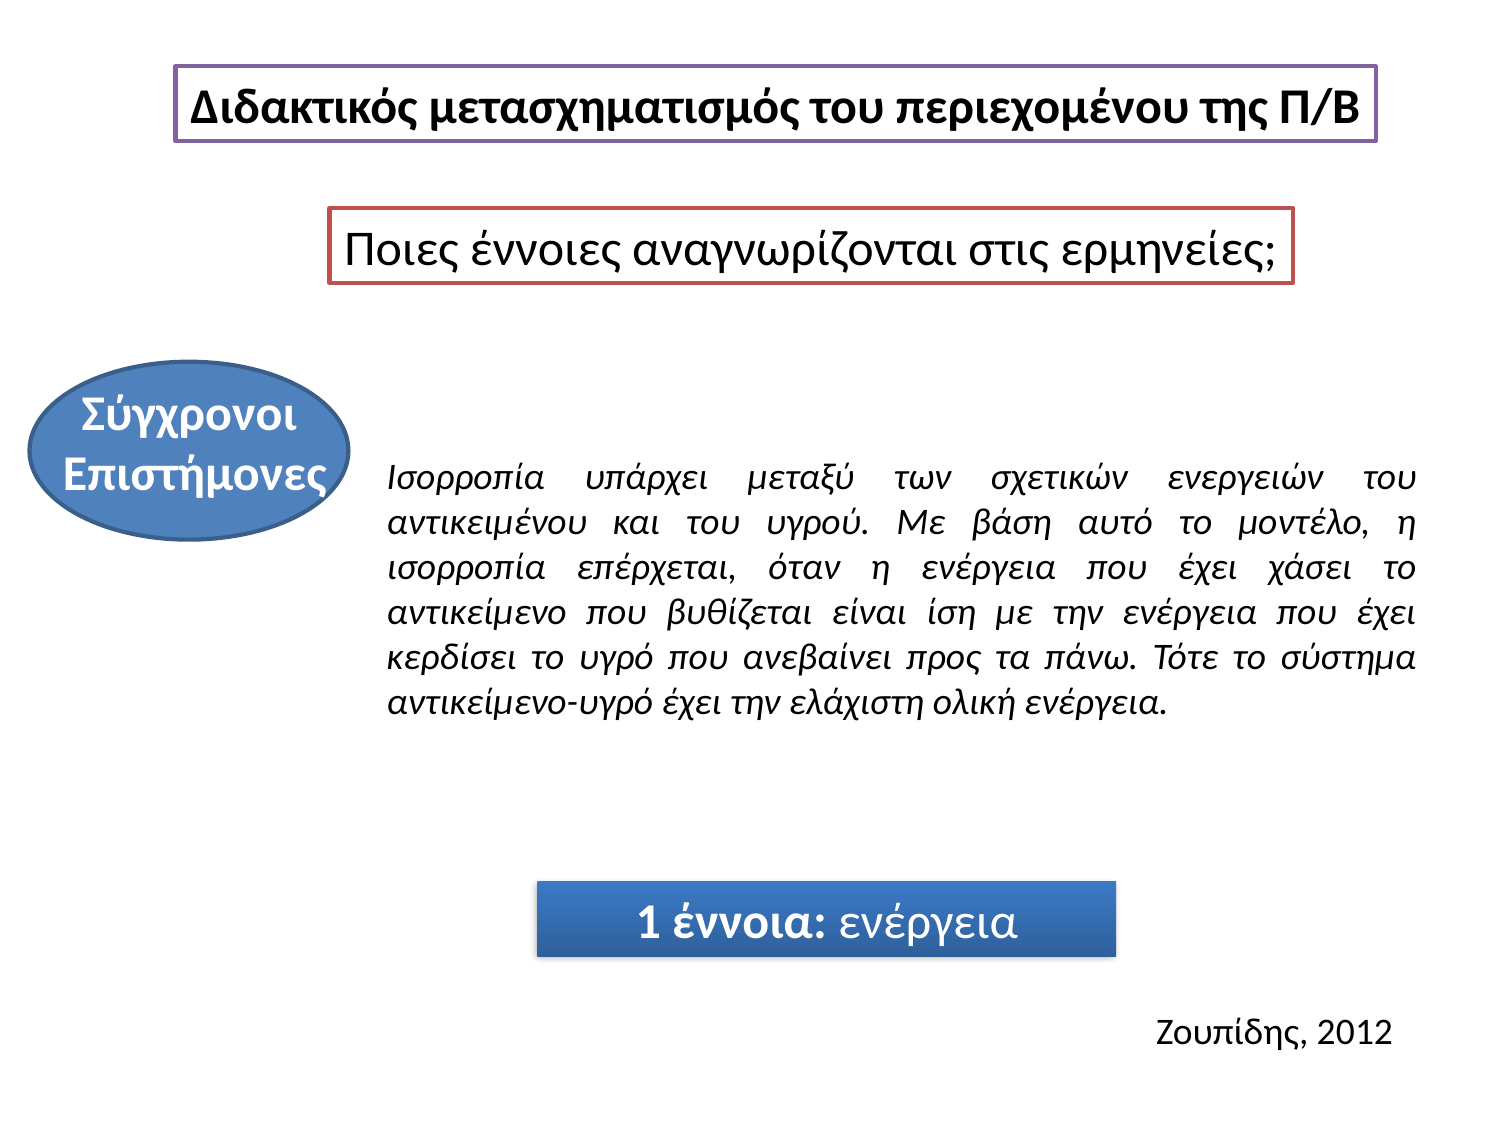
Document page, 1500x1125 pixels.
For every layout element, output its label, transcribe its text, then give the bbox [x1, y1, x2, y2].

text_box 1 έννοια: ενέργεια [537, 881, 1117, 957]
text_box Διδακτικός μετασχηματισμός του περιεχομένου της Π/Β [173, 64, 1378, 143]
text_box Ζουπίδης, 2012 [1141, 999, 1408, 1060]
text_box Ποιες έννοιες αναγνωρίζονται στις ερμηνείες; [327, 206, 1295, 285]
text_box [29, 361, 349, 540]
text_box Ισορροπία υπάρχει μεταξύ των σχετικών ενεργειών του αντικειμένου και του υγρού. Με βάση αυτό το μοντέλο, η ισορροπία επέρχεται, όταν η ενέργεια που έχει χάσει το αντικείμενο που βυθίζεται είναι ίση με την ενέργεια που έχει κερδίσει το υγρό που ανεβαίνει προς τα πάνω. Τότε το σύστημα αντικείμενο-υγρό έχει την ελάχιστη ολική ενέργεια. [371, 444, 1433, 730]
